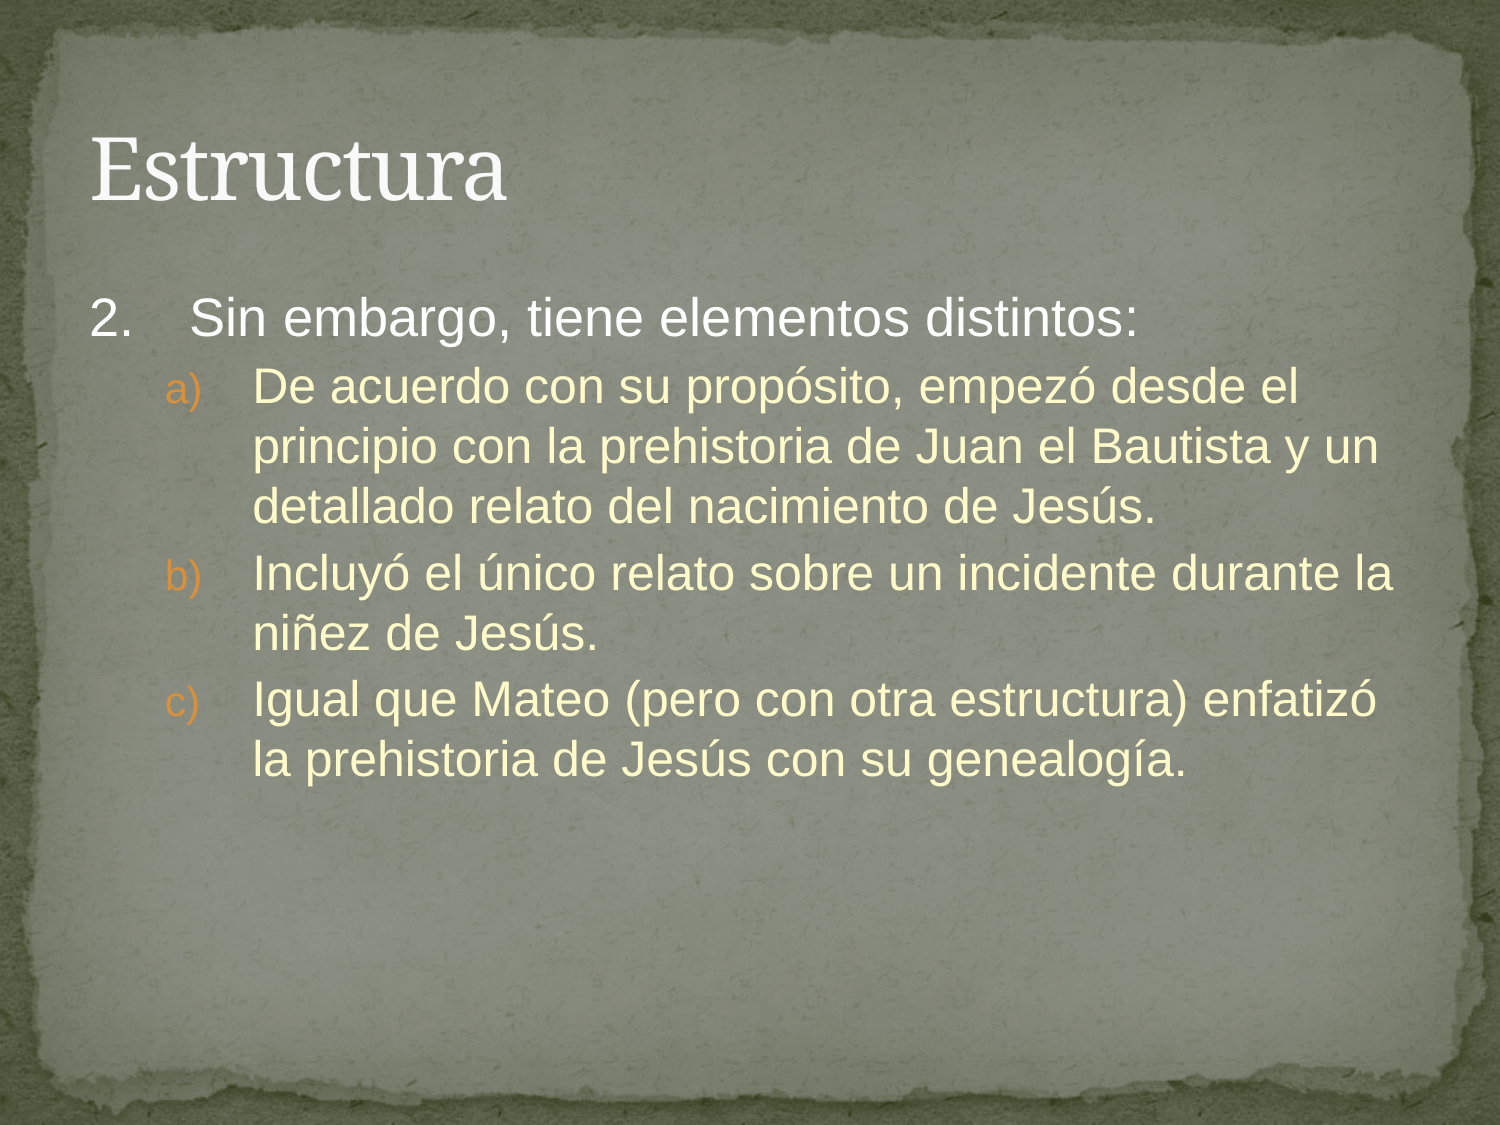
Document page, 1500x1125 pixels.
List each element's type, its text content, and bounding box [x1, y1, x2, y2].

title Estructura [74, 24, 1425, 225]
list 2. Sin embargo, tiene elementos distintos: De acuerdo con su propósito, empezó desde el principio con la prehistoria de Juan el Bautista y un detallado relato del nacimiento de Jesús. Incluyó el único relato sobre un incidente durante la niñez de Jesús. Igual que Mateo (pero con otra estructura) enfatizó la prehistoria de Jesús con su genealogía. [75, 275, 1438, 1088]
